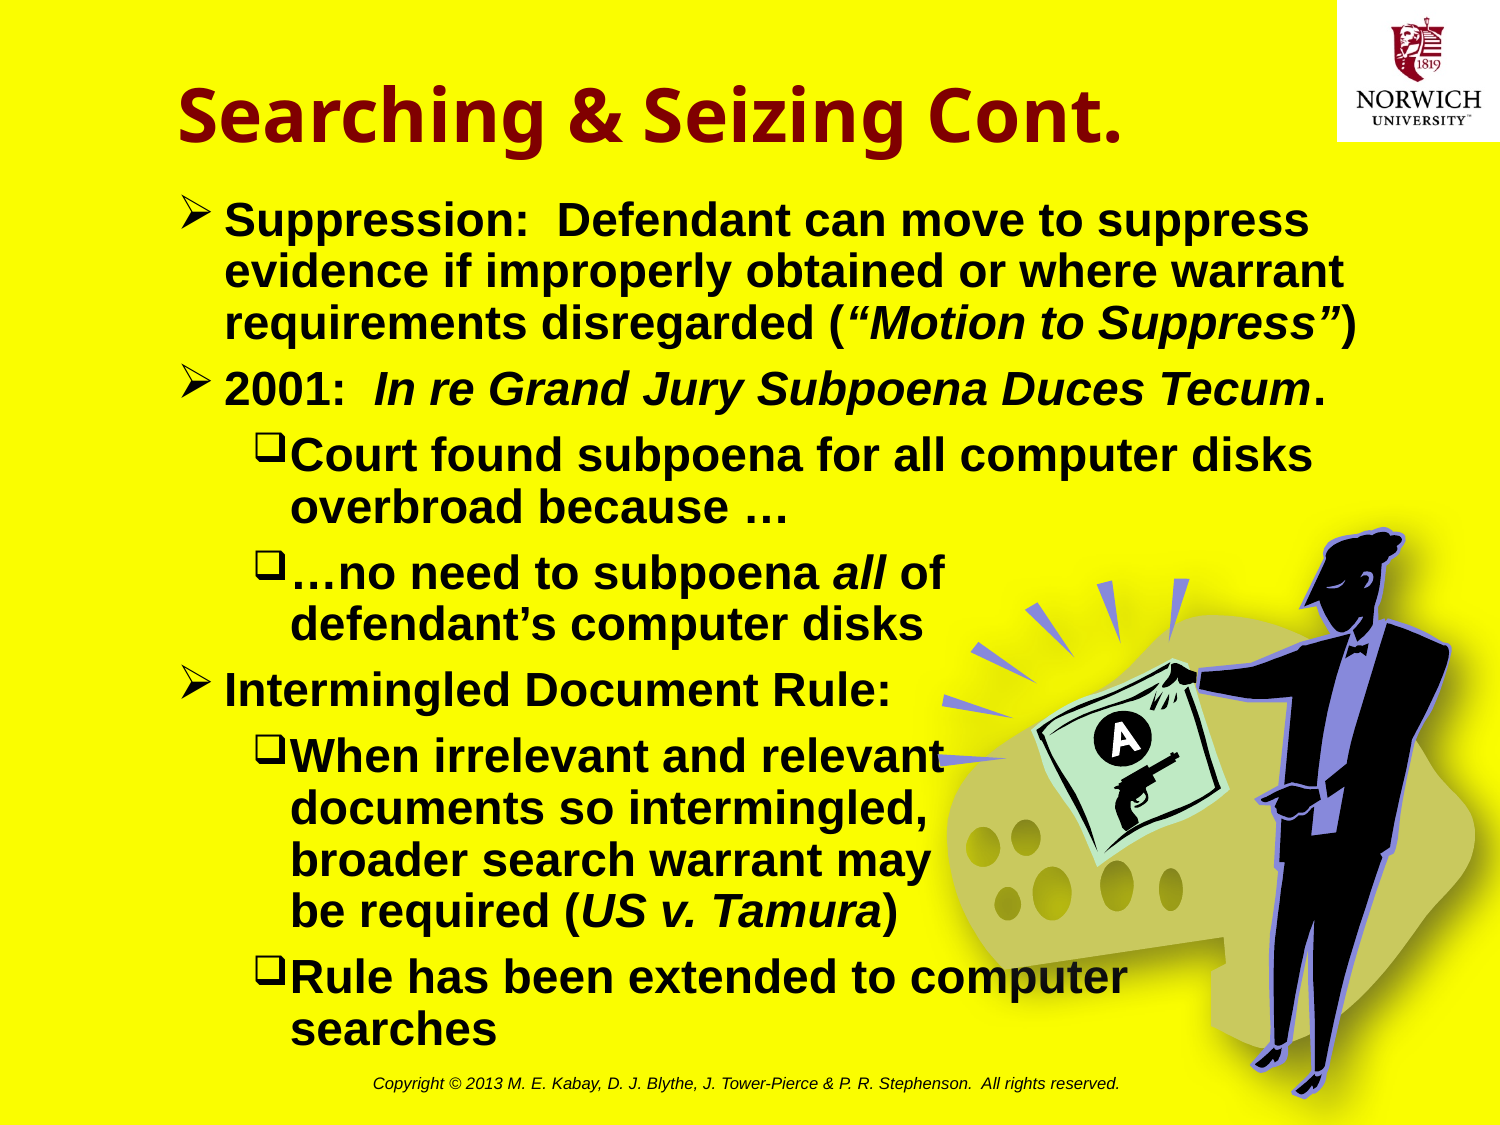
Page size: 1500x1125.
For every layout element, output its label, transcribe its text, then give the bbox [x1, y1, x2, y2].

list Suppression: Defendant can move to suppress evidence if improperly obtained or where warrant requirements disregarded (“Motion to Suppress”) 2001: In re Grand Jury Subpoena Duces Tecum. Court found subpoena for all computer disks overbroad because … …no need to subpoena all of defendant’s computer disks Intermingled Document Rule: When irrelevant and relevant documents so intermingled, broader search warrant may be required (US v. Tamura) Rule has been extended to computer searches [161, 186, 1438, 1038]
picture [1337, 0, 1500, 142]
picture [937, 524, 1476, 1100]
title Searching & Seizing Cont. [161, 24, 1339, 186]
